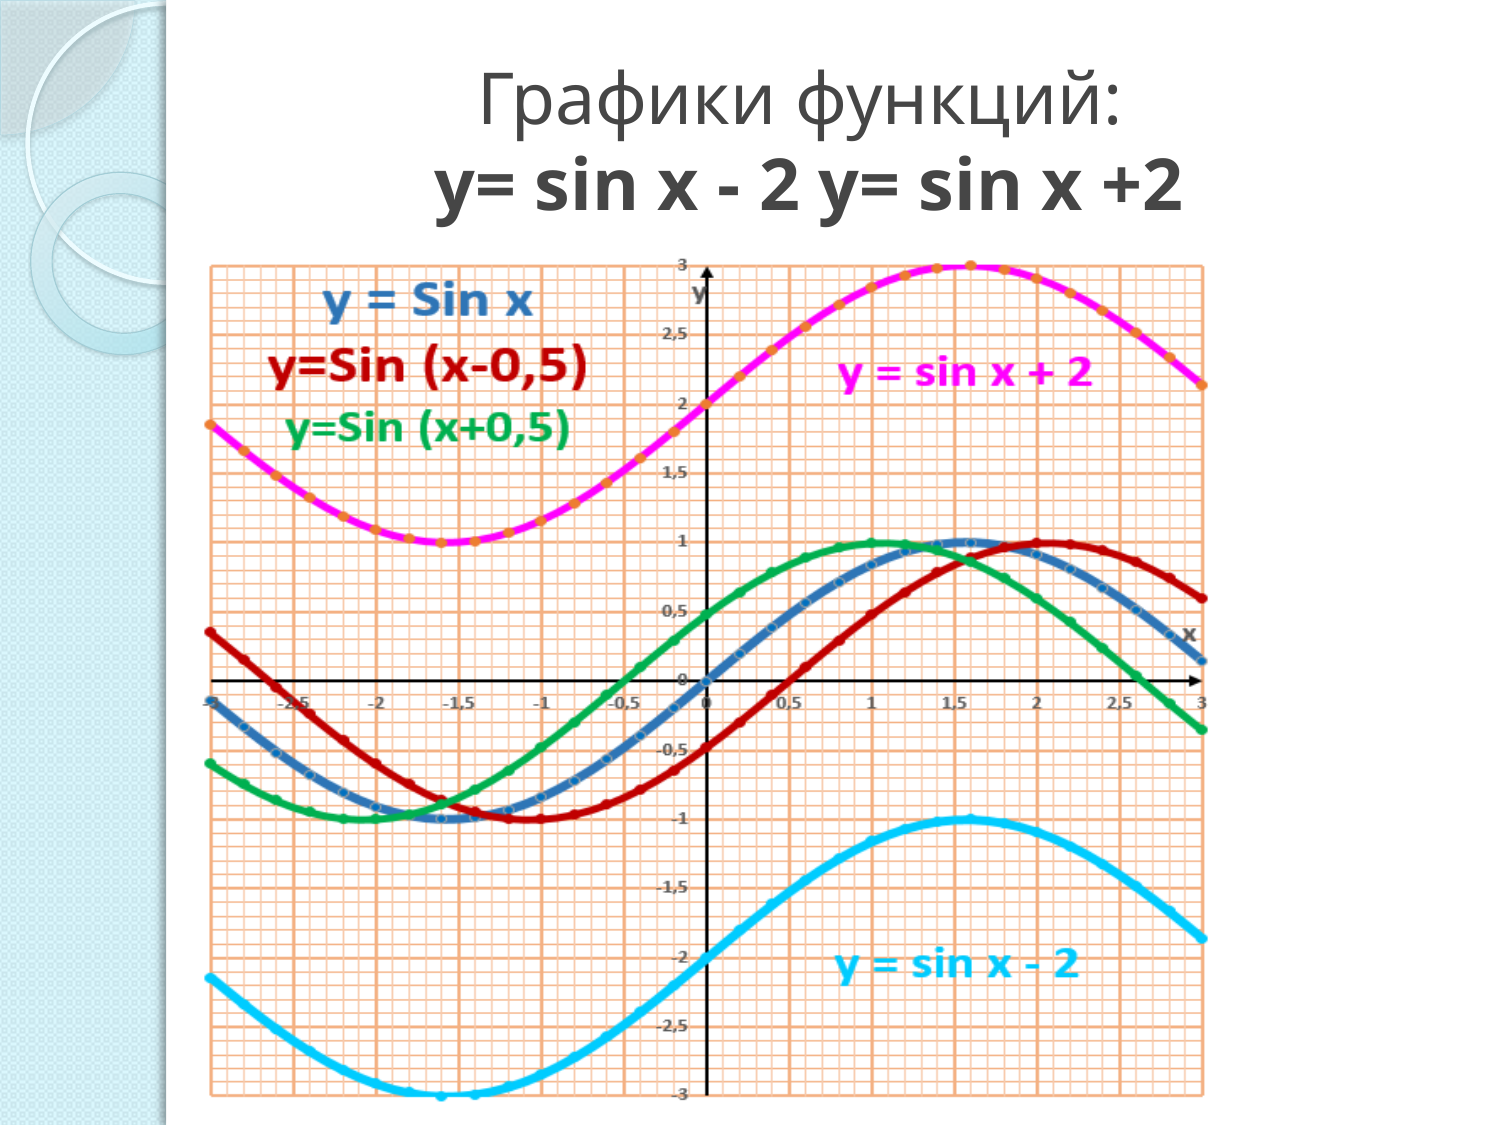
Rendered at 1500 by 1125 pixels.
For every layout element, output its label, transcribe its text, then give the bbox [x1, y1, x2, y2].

title Графики функций: у= sin x - 2 у= sin x +2 [152, 45, 1466, 233]
picture [170, 243, 1235, 1125]
